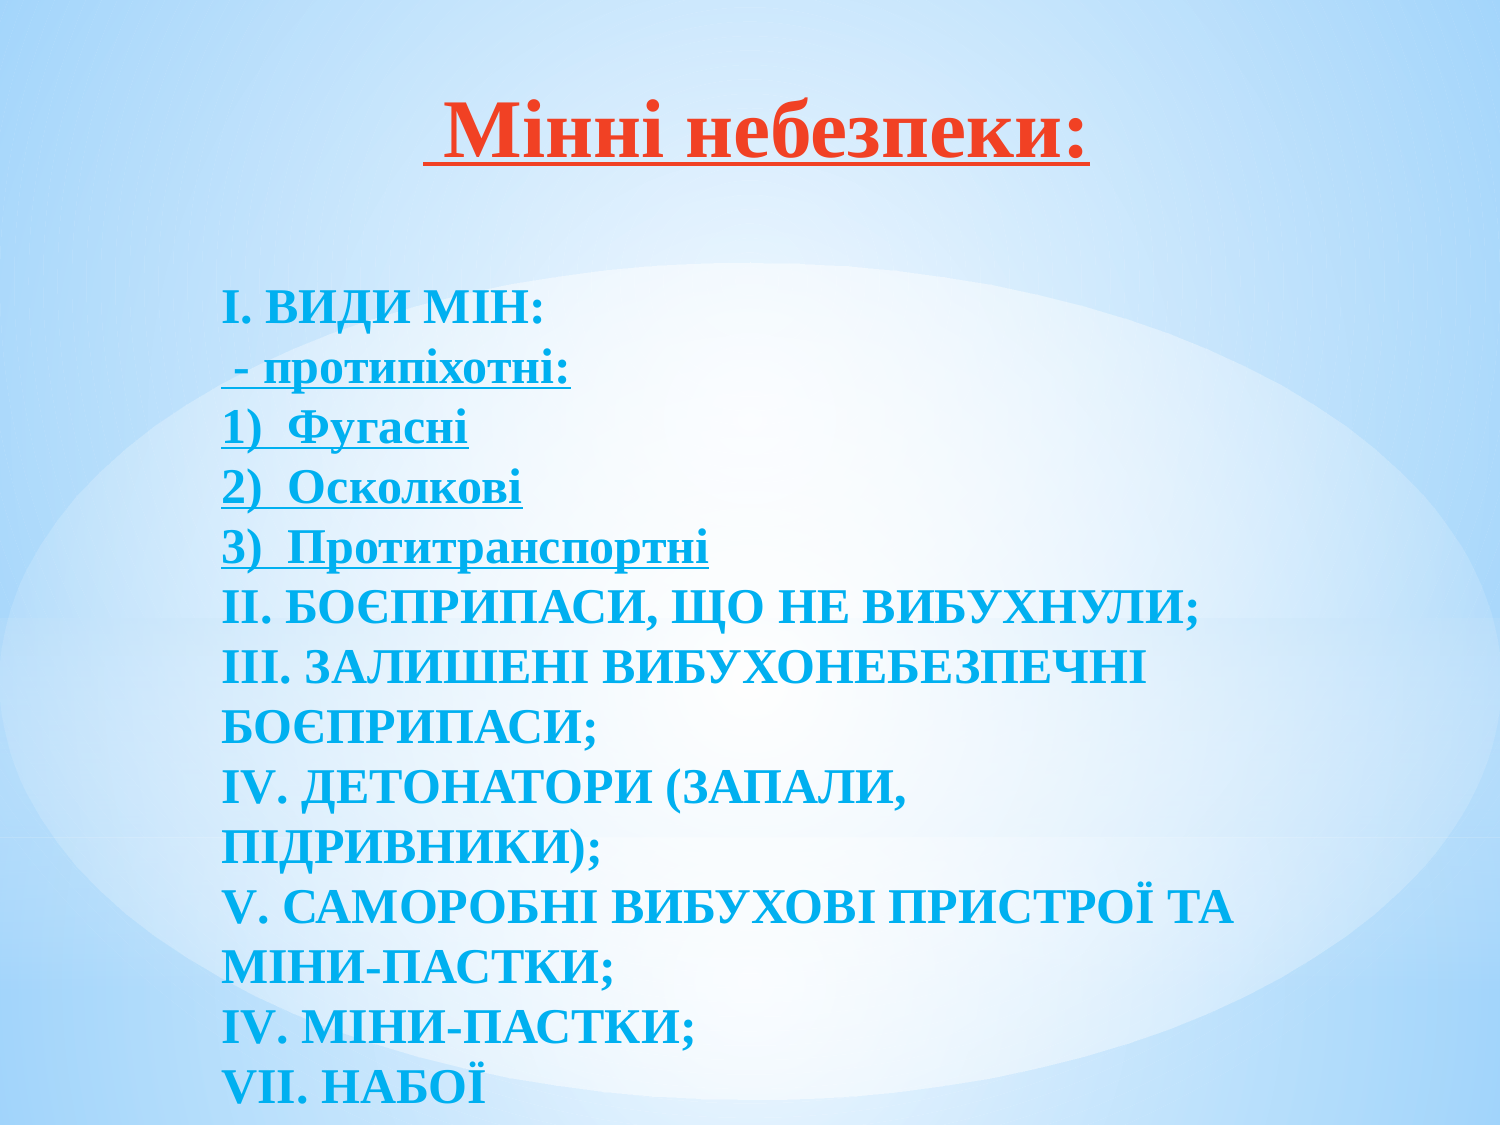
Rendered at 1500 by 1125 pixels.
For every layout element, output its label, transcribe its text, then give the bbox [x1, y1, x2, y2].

text_box Мінні небезпеки: І. ВИДИ МІН: - протипіхотні: 1) Фугасні 2) Осколкові 3) Протитранспортні ІІ. БОЄПРИПАСИ, ЩО НЕ ВИБУХНУЛИ; ІІІ. ЗАЛИШЕНІ ВИБУХОНЕБЕЗПЕЧНІ БОЄПРИПАСИ; ІV. ДЕТОНАТОРИ (ЗАПАЛИ, ПІДРИВНИКИ); V. САМОРОБНІ ВИБУХОВІ ПРИСТРОЇ ТА МІНИ-ПАСТКИ; ІV. МІНИ-ПАСТКИ; VІІ. НАБОЇ [206, 66, 1308, 1125]
